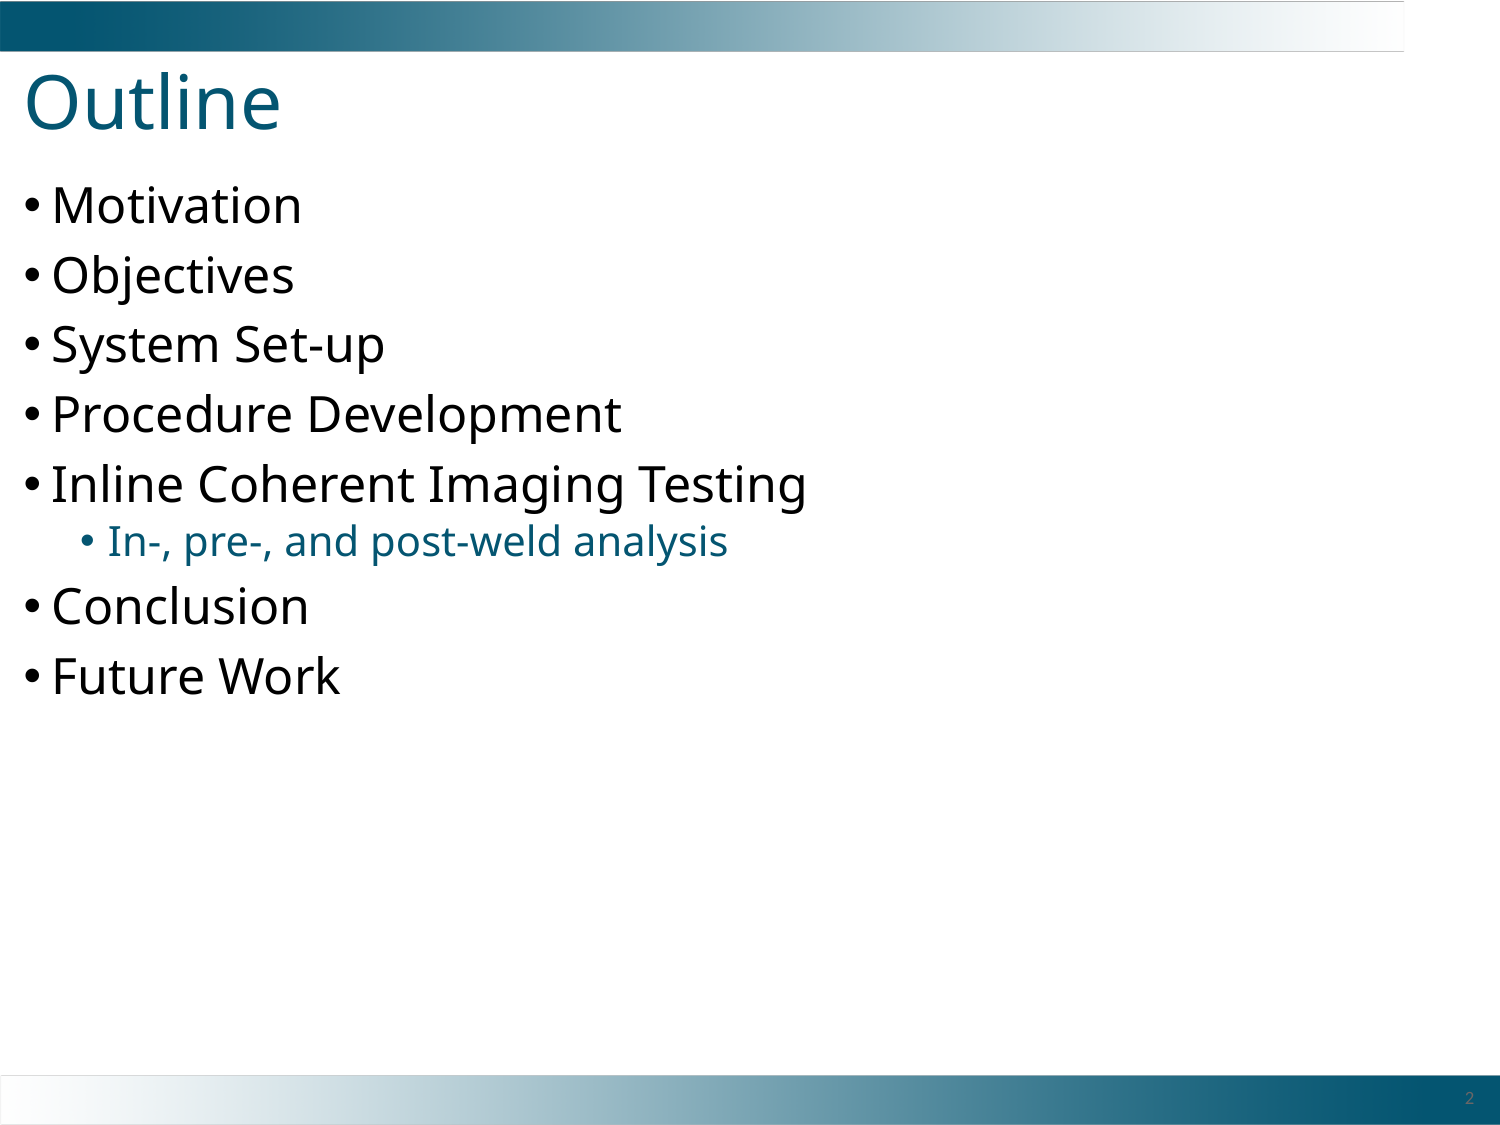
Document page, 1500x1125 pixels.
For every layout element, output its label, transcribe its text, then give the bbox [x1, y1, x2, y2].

picture [0, 0, 1474, 210]
slide_number 2 [1151, 1067, 1490, 1125]
list Motivation Objectives System Set-up Procedure Development Inline Coherent Imaging Testing In-, pre-, and post-weld analysis Conclusion Future Work [8, 172, 1430, 1021]
title Outline [8, 17, 1303, 154]
picture [0, 1048, 1500, 1125]
